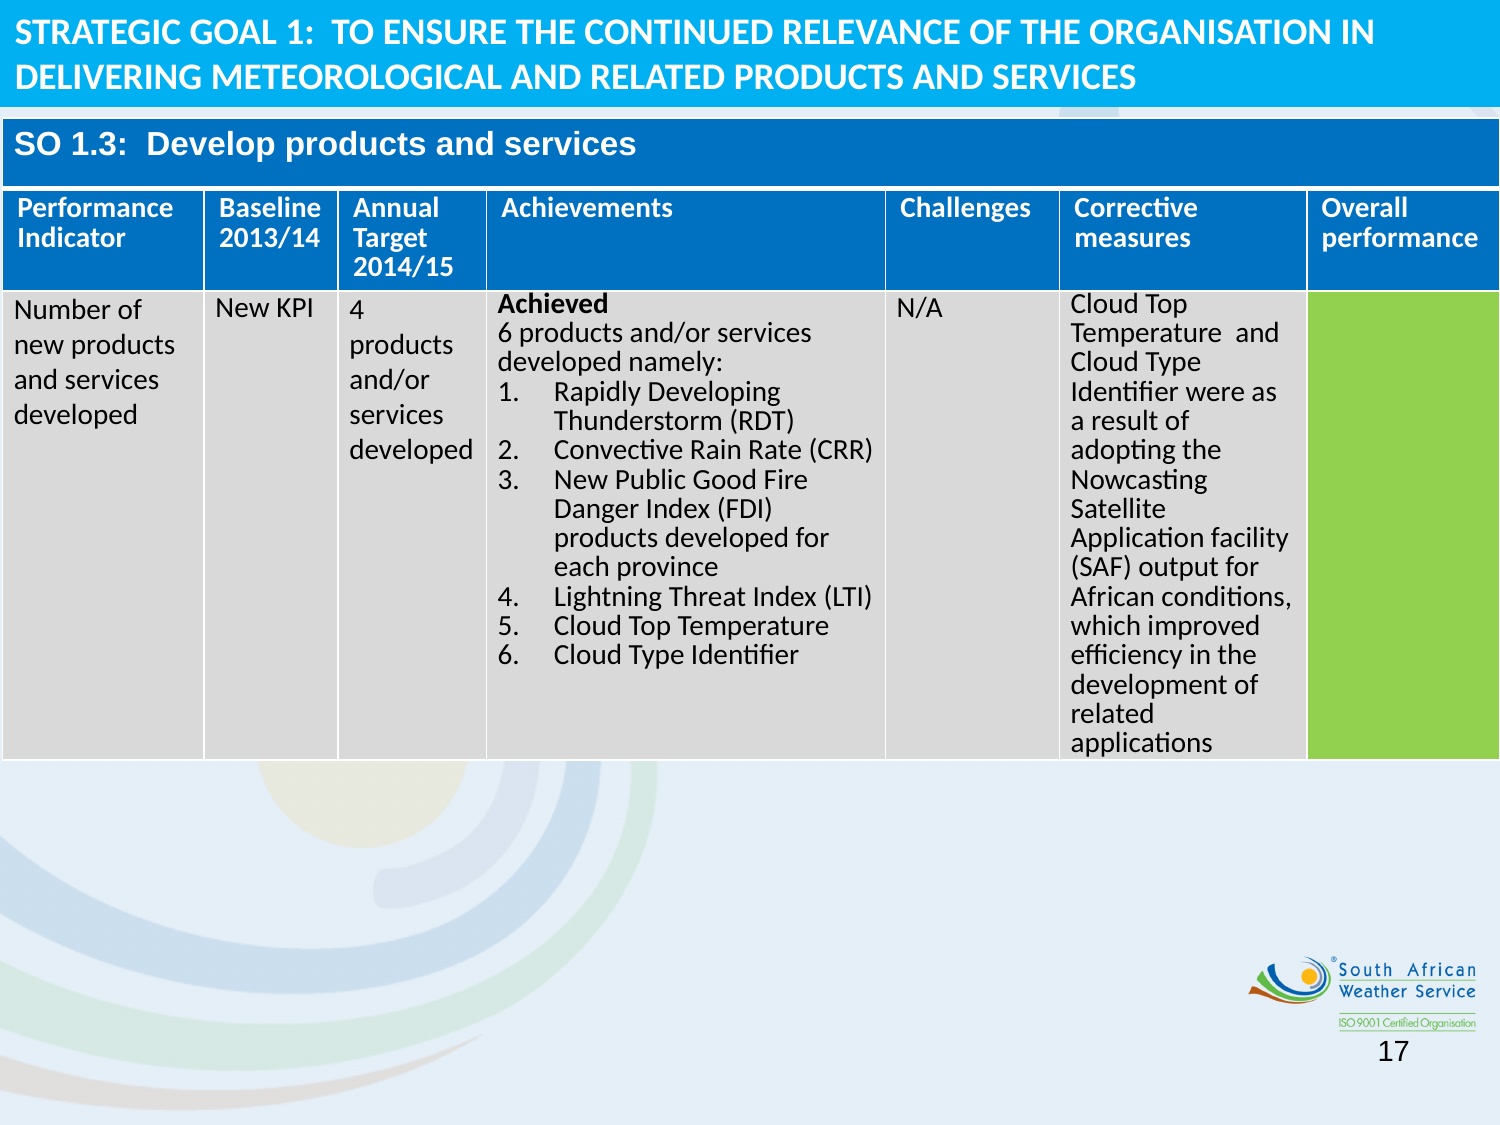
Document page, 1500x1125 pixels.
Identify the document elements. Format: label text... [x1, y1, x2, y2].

text_box STRATEGIC GOAL 1: TO ENSURE THE CONTINUED RELEVANCE OF THE ORGANISATION IN DELIVERING METEOROLOGICAL AND RELATED PRODUCTS AND SERVICES [0, 0, 1500, 107]
table_header SO 1.3: Develop products and services [3, 119, 1499, 186]
table_cell Overall performance [1308, 191, 1499, 290]
table_cell Baseline 2013/14 [205, 191, 337, 290]
table_cell Achievements [487, 191, 885, 290]
table_cell New KPI [205, 292, 337, 759]
table_cell Performance Indicator [3, 191, 203, 290]
table_cell 4 products and/or services developed [339, 292, 486, 759]
table_cell Corrective measures [1060, 191, 1306, 290]
slide_number 17 [1074, 1024, 1426, 1103]
table_cell Challenges [886, 191, 1059, 290]
picture [0, 108, 1500, 1125]
table_cell Achieved 6 products and/or services developed namely: Rapidly Developing Thunderstorm (RDT) Convective Rain Rate (CRR) New Public Good Fire Danger Index (FDI) products developed for each province Lightning Threat Index (LTI) Cloud Top Temperature Cloud Type Identifier [487, 292, 885, 759]
table_cell N/A [886, 292, 1059, 759]
table_cell Annual Target 2014/15 [339, 191, 486, 290]
table_cell Cloud Top Temperature and Cloud Type Identifier were as a result of adopting the Nowcasting Satellite Application facility (SAF) output for African conditions, which improved efficiency in the development of related applications [1060, 292, 1306, 759]
table_cell [1308, 292, 1499, 759]
table_cell Number of new products and services developed [3, 292, 203, 759]
